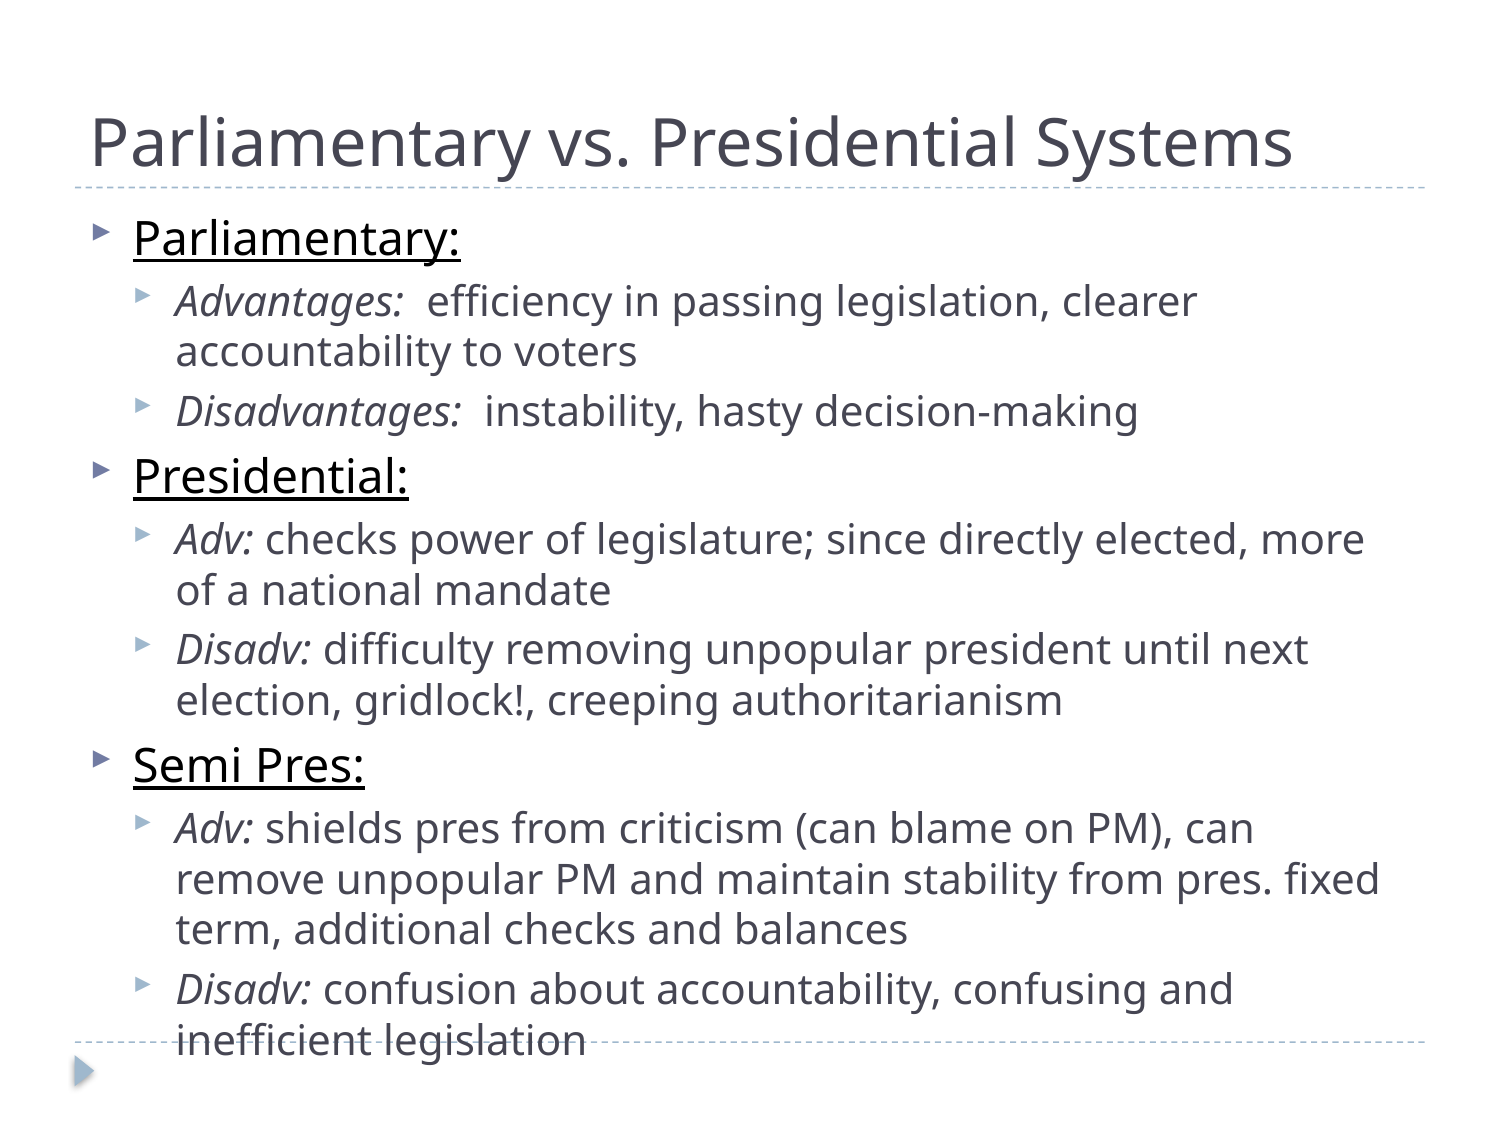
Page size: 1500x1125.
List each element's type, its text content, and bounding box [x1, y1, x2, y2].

list Parliamentary: Advantages: efficiency in passing legislation, clearer accountability to voters Disadvantages: instability, hasty decision-making Presidential: Adv: checks power of legislature; since directly elected, more of a national mandate Disadv: difficulty removing unpopular president until next election, gridlock!, creeping authoritarianism Semi Pres: Adv: shields pres from criticism (can blame on PM), can remove unpopular PM and maintain stability from pres. fixed term, additional checks and balances Disadv: confusion about accountability, confusing and inefficient legislation [75, 200, 1425, 1075]
title Parliamentary vs. Presidential Systems [75, 24, 1425, 188]
